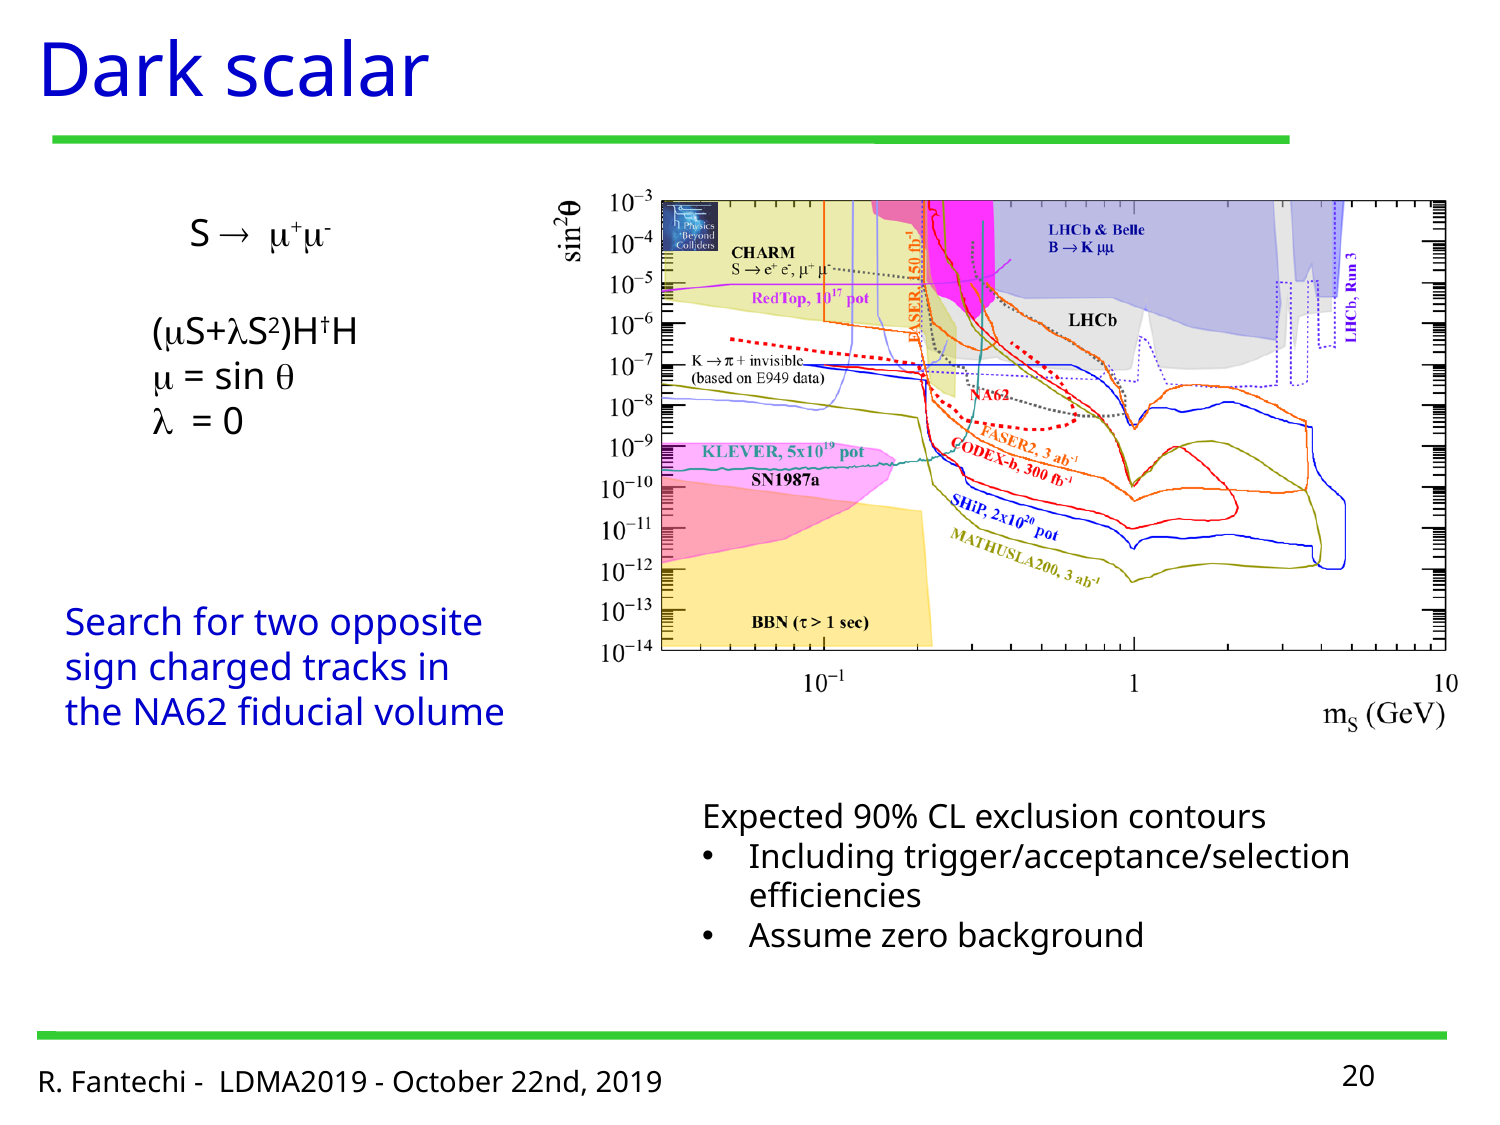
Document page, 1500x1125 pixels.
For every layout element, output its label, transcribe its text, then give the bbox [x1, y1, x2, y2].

text_box S ® m+m- [174, 201, 488, 261]
text_box Search for two opposite sign charged tracks in the NA62 fiducial volume [50, 590, 498, 741]
text_box (mS+lS2)H†H m = sin q l = 0 [137, 299, 463, 450]
text_box Expected 90% CL exclusion contours Including trigger/acceptance/selection efficiencies Assume zero background [687, 787, 1387, 962]
title Dark scalar [36, 16, 1387, 117]
footer R. Fantechi - LDMA2019 - October 22nd, 2019 [36, 1062, 1250, 1101]
picture [503, 172, 1495, 743]
